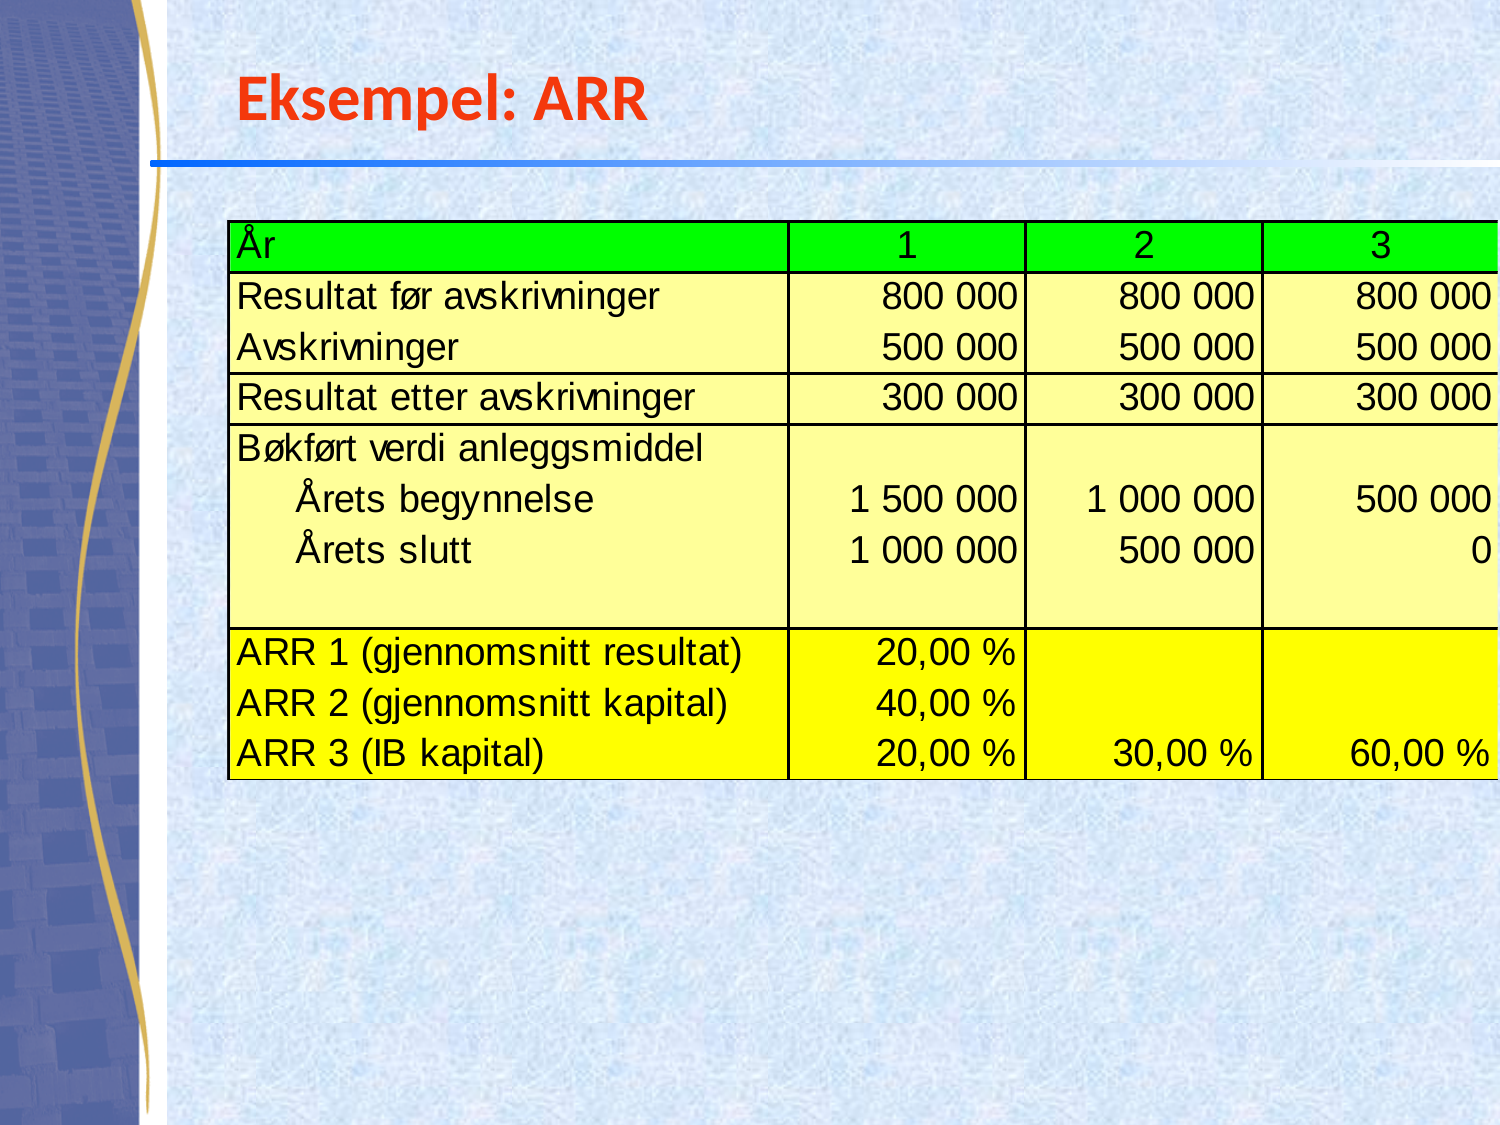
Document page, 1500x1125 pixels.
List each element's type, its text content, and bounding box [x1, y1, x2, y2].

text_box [226, 219, 1500, 783]
picture [0, 0, 1500, 1125]
title Eksempel: ARR [221, 0, 1500, 188]
